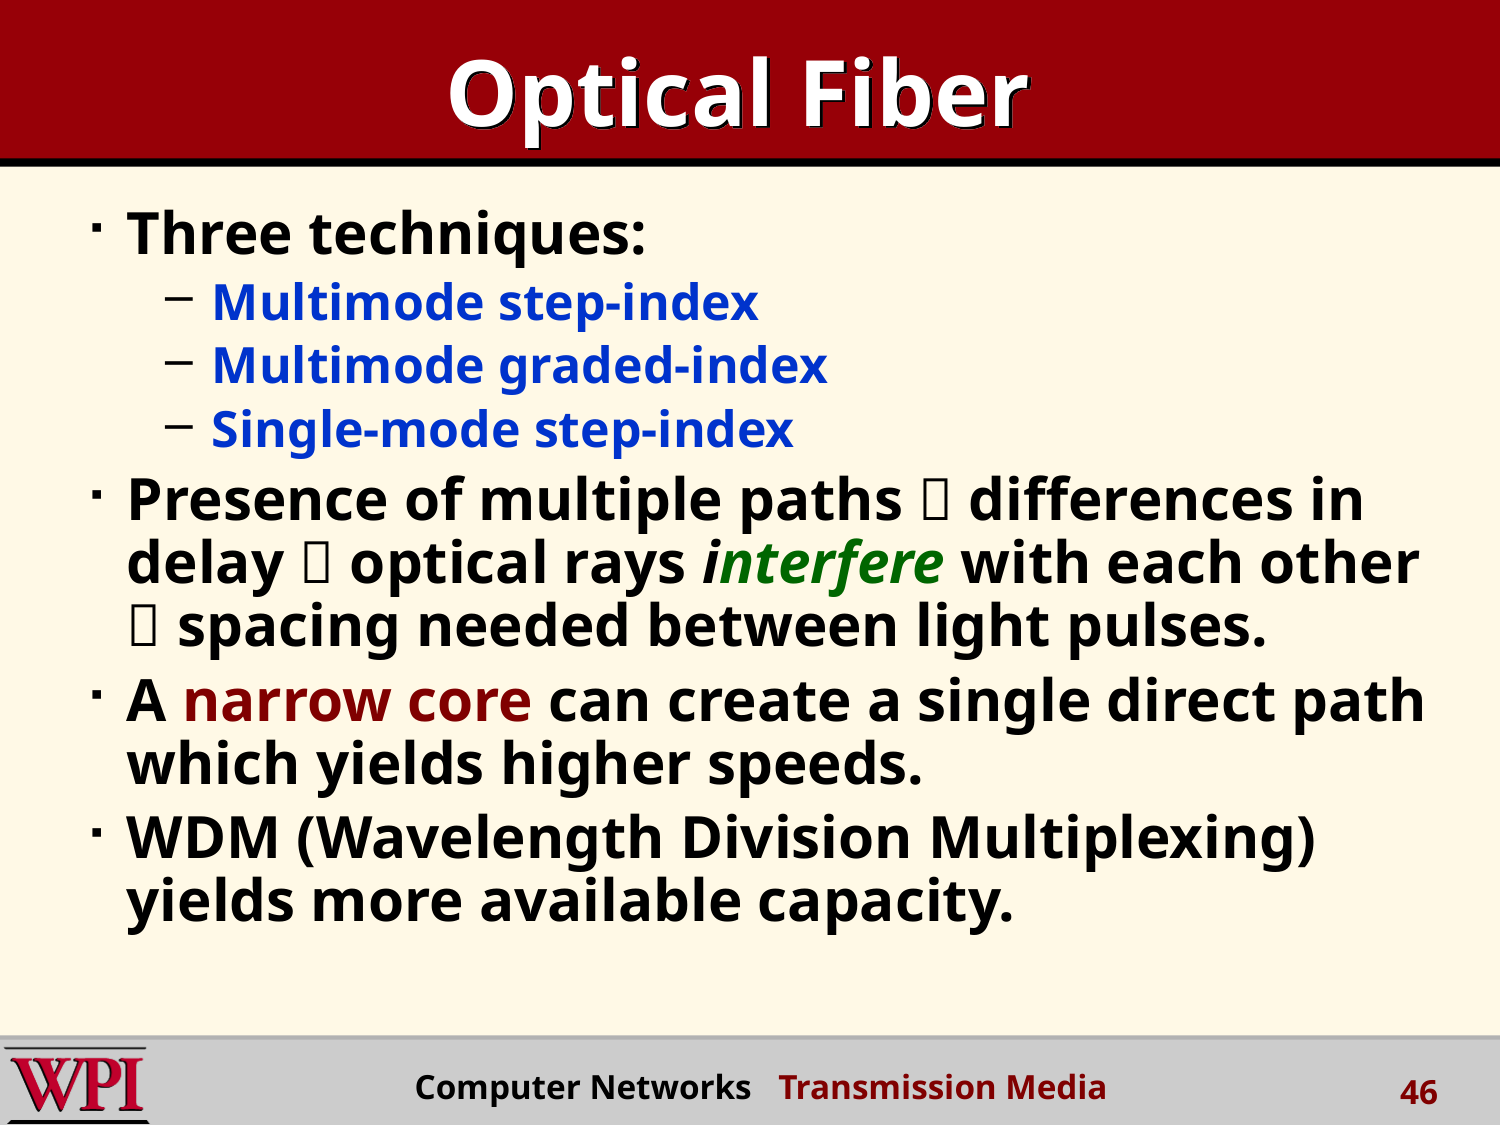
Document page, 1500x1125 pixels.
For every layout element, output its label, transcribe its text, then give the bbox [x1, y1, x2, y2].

picture [0, 0, 1500, 158]
list Three techniques: Multimode step-index Multimode graded-index Single-mode step-index Presence of multiple paths  differences in delay  optical rays interfere with each other  spacing needed between light pulses. A narrow core can create a single direct path which yields higher speeds. WDM (Wavelength Division Multiplexing) yields more available capacity. [74, 196, 1471, 1036]
title Optical Fiber [29, 18, 1471, 150]
picture [0, 1040, 1500, 1125]
footer Computer Networks Transmission Media [210, 1058, 1304, 1107]
slide_number 46 [1344, 1063, 1495, 1102]
picture [0, 167, 1500, 1035]
